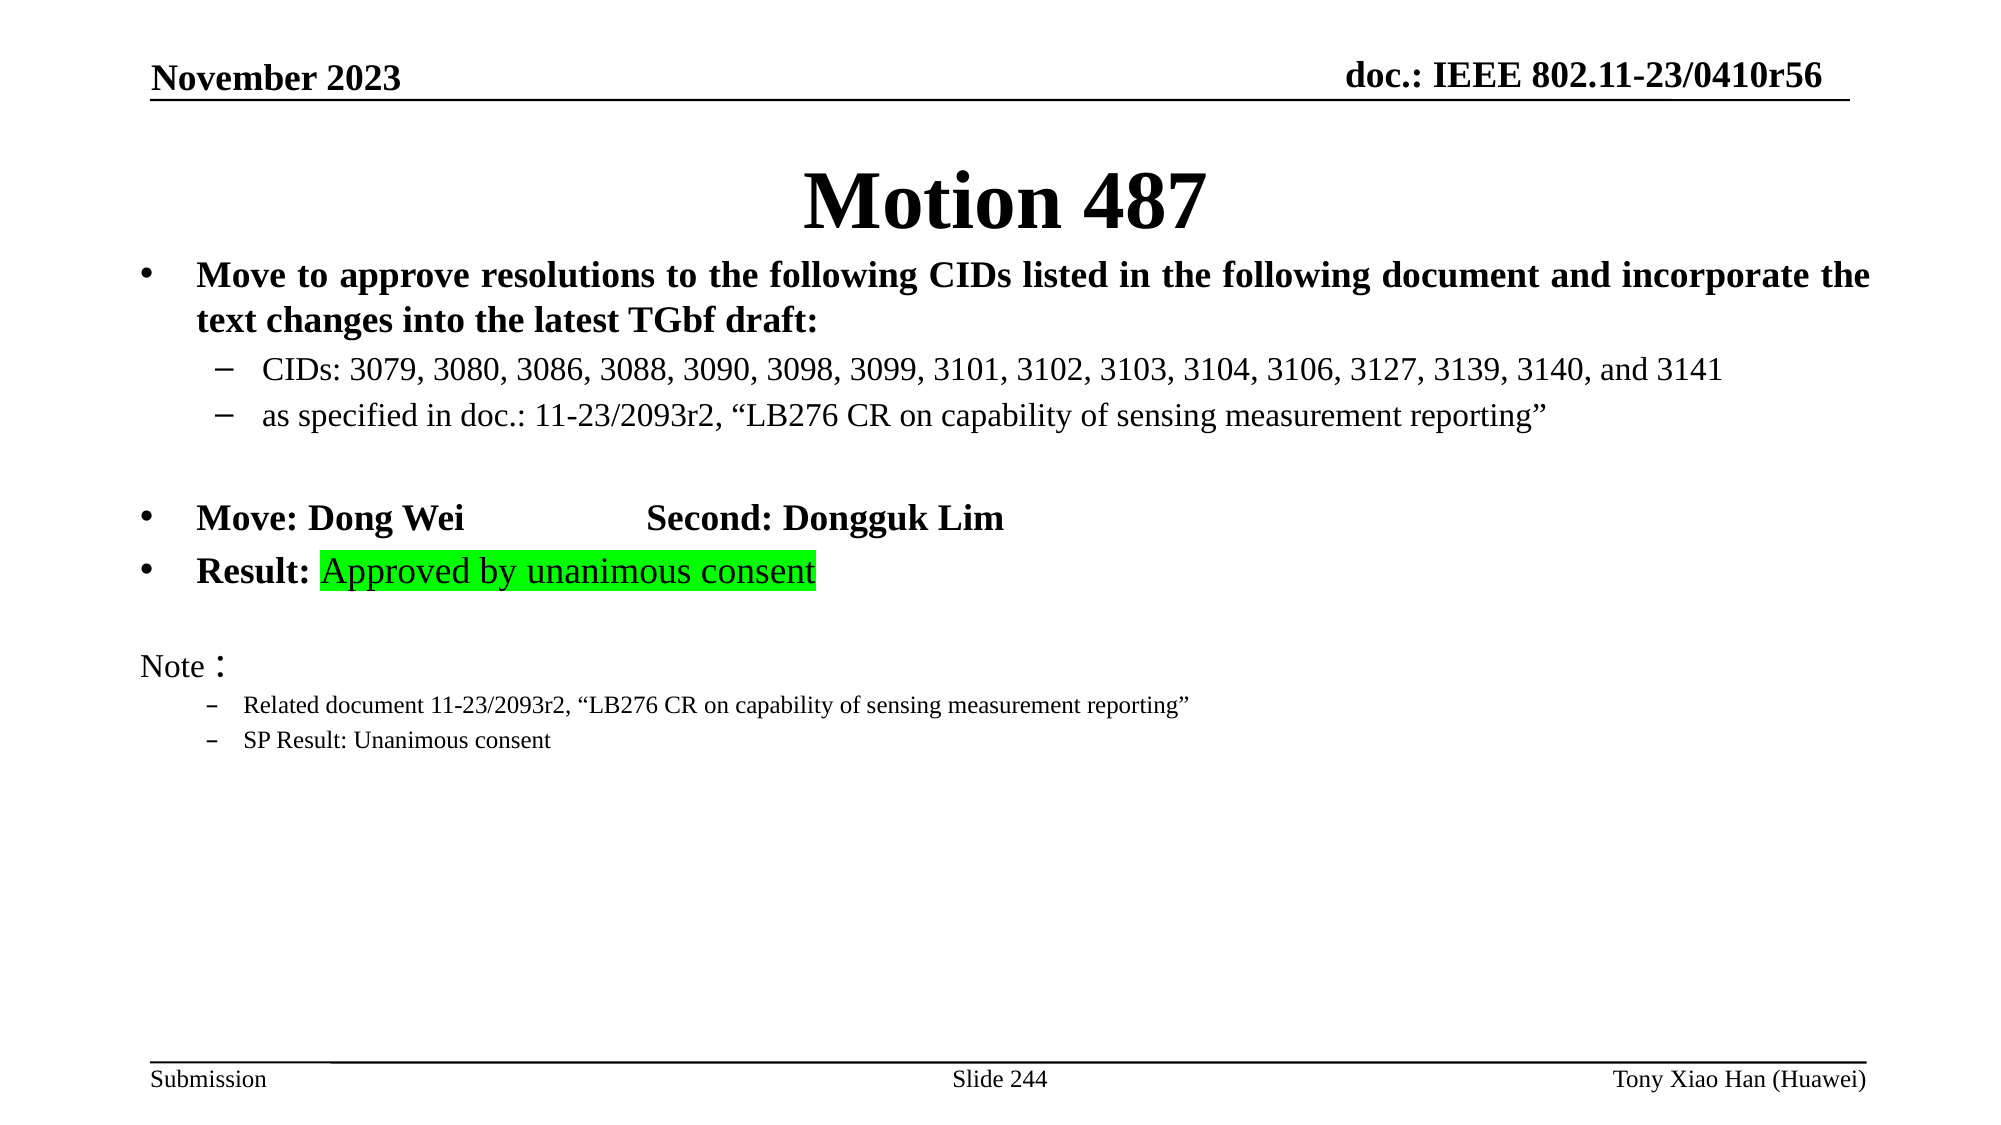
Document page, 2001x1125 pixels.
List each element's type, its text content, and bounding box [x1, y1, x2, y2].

text_box Move to approve resolutions to the following CIDs listed in the following document and incorporate the text changes into the latest TGbf draft: CIDs: 3079, 3080, 3086, 3088, 3090, 3098, 3099, 3101, 3102, 3103, 3104, 3106, 3127, 3139, 3140, and 3141 as specified in doc.: 11-23/2093r2, “LB276 CR on capability of sensing measurement reporting” Move: Dong Wei Second: Dongguk Lim Result: Approved by unanimous consent Note： Related document 11-23/2093r2, “LB276 CR on capability of sensing measurement reporting” SP Result: Unanimous consent [125, 212, 1888, 988]
text_box Motion 487 [368, 137, 1644, 212]
